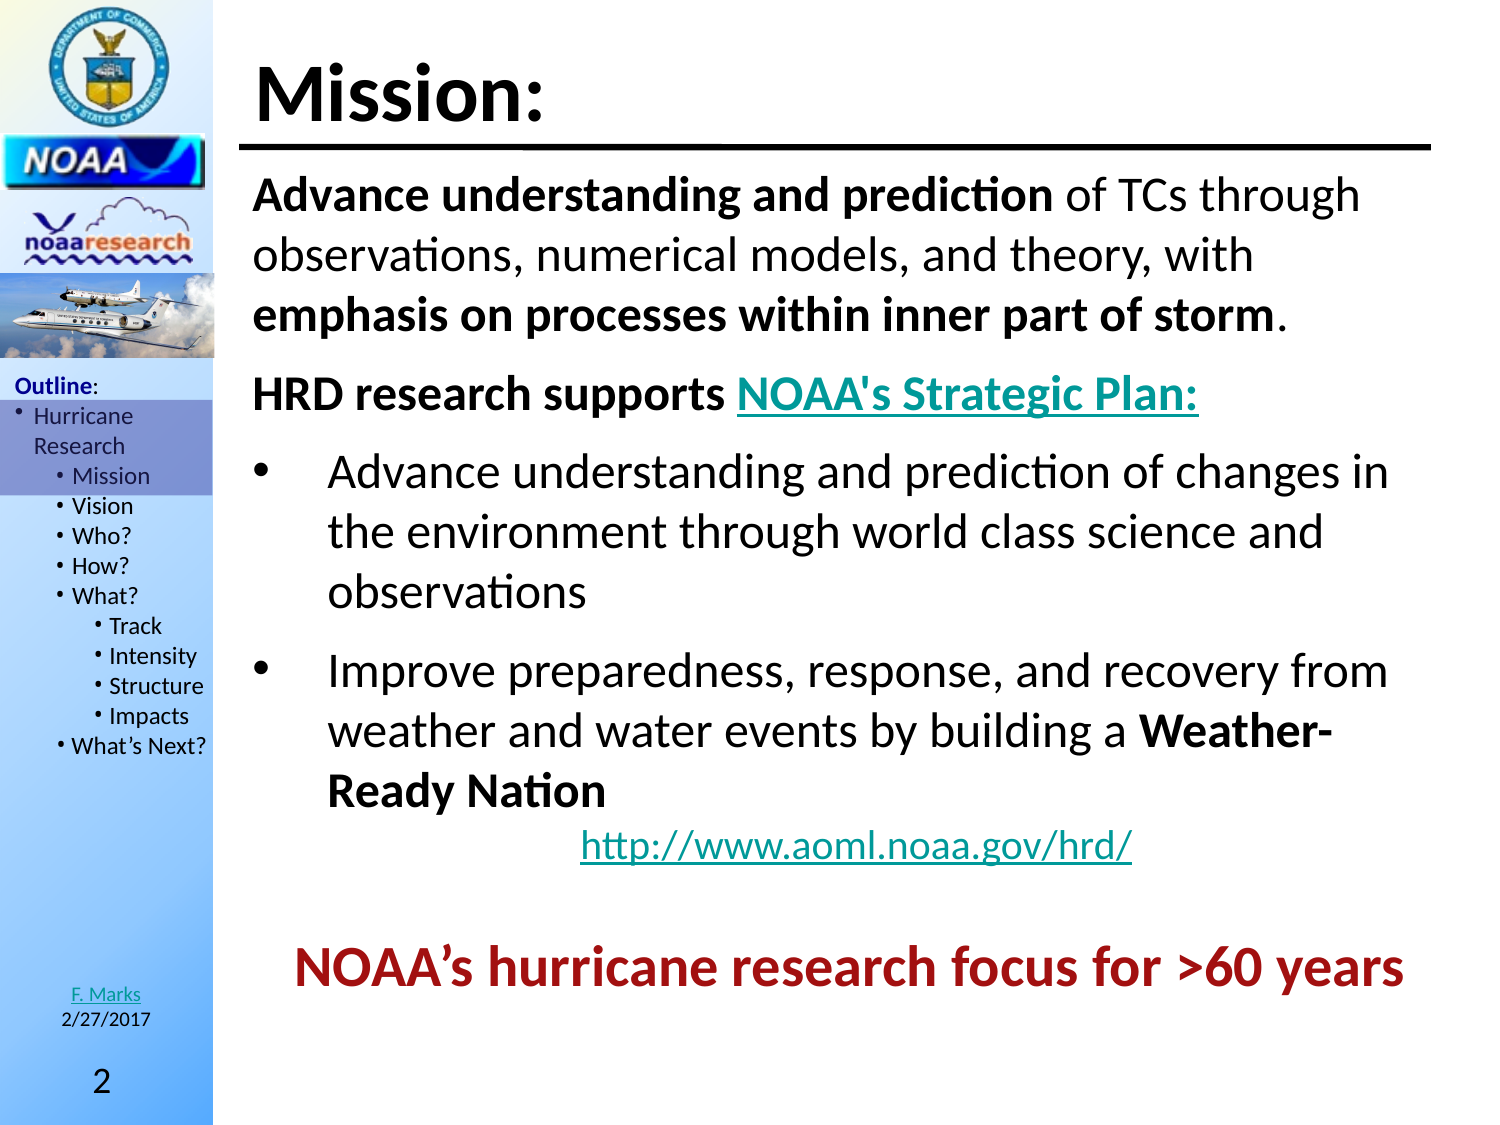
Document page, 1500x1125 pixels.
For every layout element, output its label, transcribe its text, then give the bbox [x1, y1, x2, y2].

picture [0, 0, 215, 399]
text_box Mission: [239, 31, 562, 146]
text_box Advance understanding and prediction of TCs through observations, numerical models, and theory, with emphasis on processes within inner part of storm. HRD research supports NOAA's Strategic Plan: Advance understanding and prediction of changes in the environment through world class science and observations Improve preparedness, response, and recovery from weather and water events by building a Weather-Ready Nation http://www.aoml.noaa.gov/hrd/ NOAA’s hurricane research focus for >60 years [237, 154, 1476, 1006]
picture [0, 496, 213, 1125]
text_box [0, 399, 213, 496]
